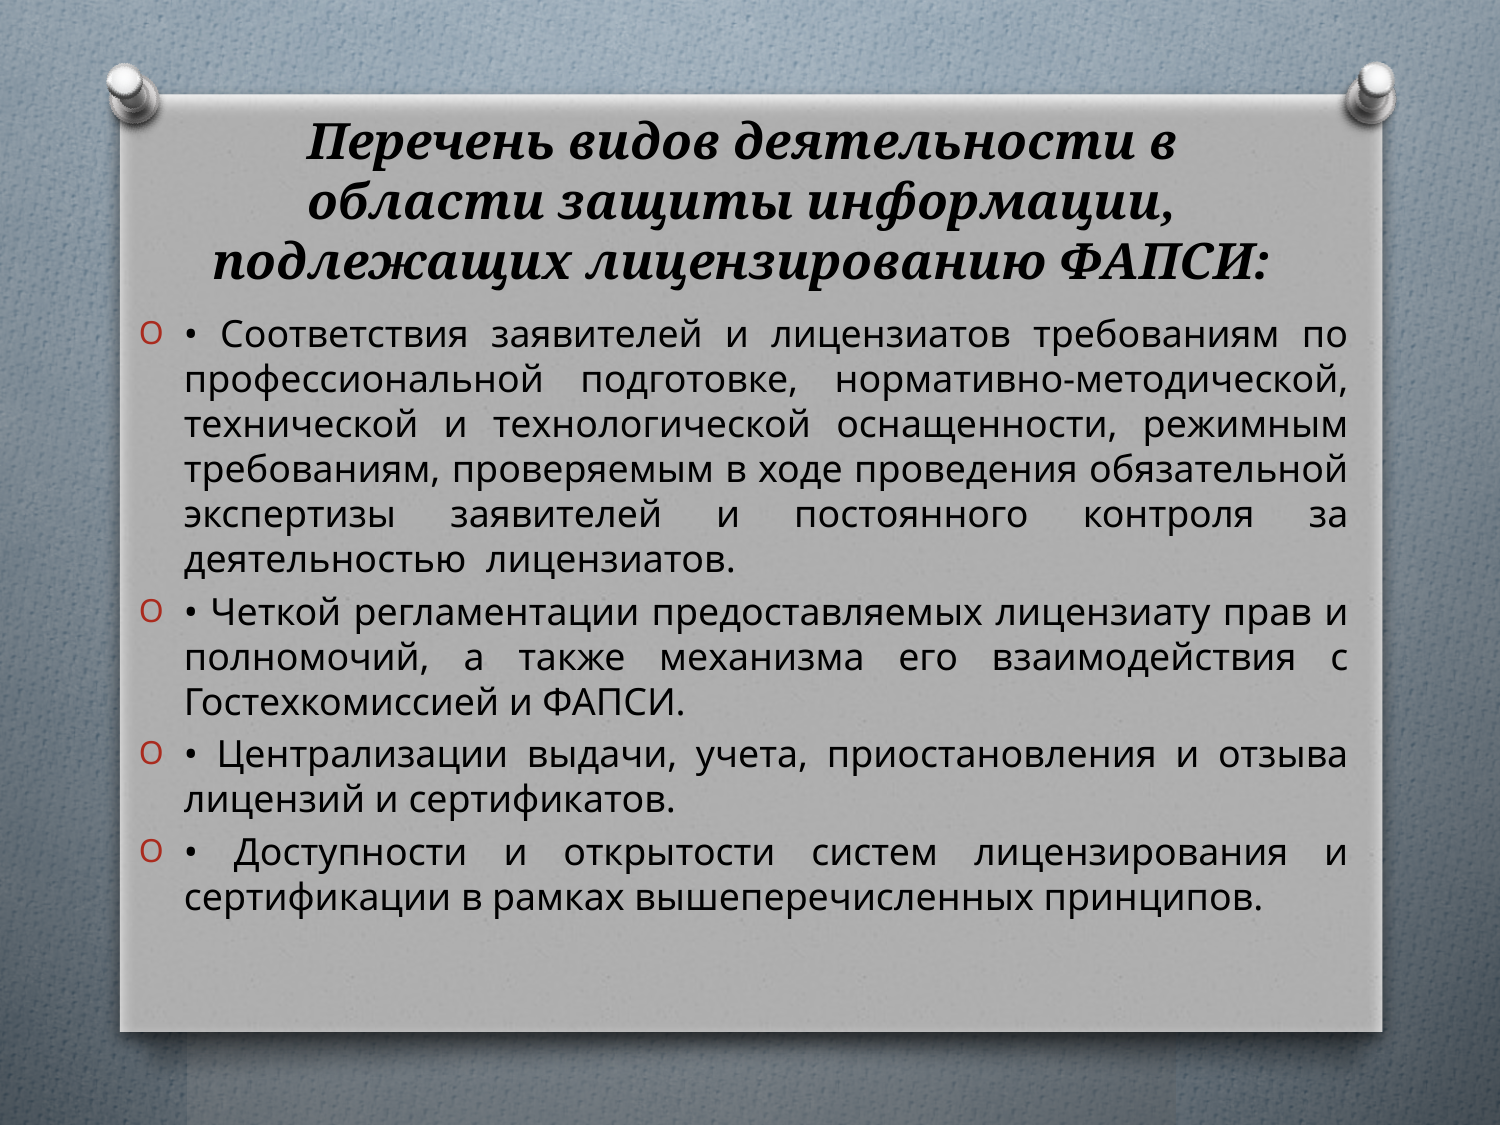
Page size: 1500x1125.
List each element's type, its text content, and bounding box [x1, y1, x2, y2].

title Перечень видов деятельности в области защиты информации, подлежащих лицензированию ФАПСИ: [171, 160, 1314, 302]
picture [75, 29, 198, 153]
list • Соответствия заявителей и лицензиатов требованиям по профессиональной подготовке, нормативно-методической, технической и технологической оснащенности, режимным требованиям, проверяемым в ходе проведения обязательной экспертизы заявителей и постоянного контроля за деятельностью лицензиатов. • Четкой регламентации предоставляемых лицензиату прав и полномочий, а также механизма его взаимодействия с Гостехкомиссией и ФАПСИ. • Централизации выдачи, учета, приостановления и отзыва лицензий и сертификатов. • Доступности и открытости систем лицензирования и сертификации в рамках вышеперечисленных принципов. [123, 302, 1365, 1012]
picture [1317, 35, 1439, 156]
